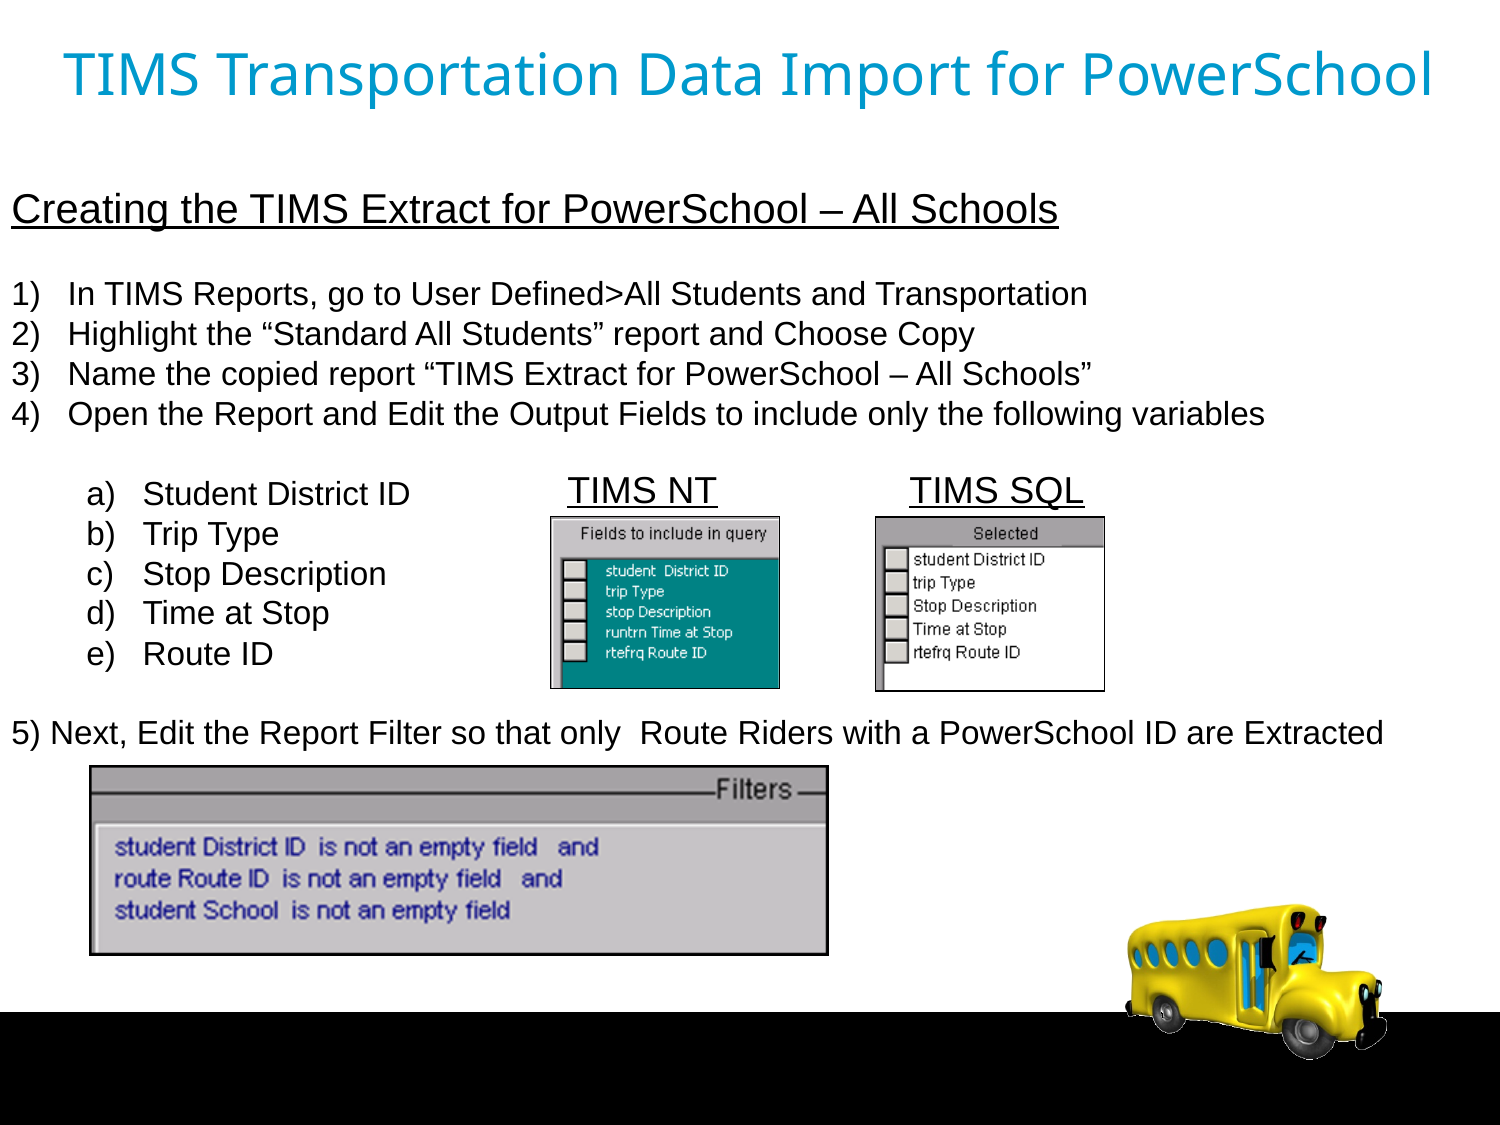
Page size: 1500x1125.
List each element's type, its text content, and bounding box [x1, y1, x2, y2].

text_box TIMS Transportation Data Import for PowerSchool [0, 6, 1499, 138]
picture [875, 517, 1104, 691]
picture [550, 516, 779, 688]
text_box Creating the TIMS Extract for PowerSchool – All Schools In TIMS Reports, go to User Defined>All Students and Transportation Highlight the “Standard All Students” report and Choose Copy Name the copied report “TIMS Extract for PowerSchool – All Schools” Open the Report and Edit the Output Fields to include only the following variables Student District ID Trip Type Stop Description Time at Stop Route ID 5) Next, Edit the Report Filter so that only Route Riders with a PowerSchool ID are Extracted [0, 174, 1485, 879]
picture [1112, 887, 1400, 1093]
picture [89, 765, 829, 957]
text_box TIMS NT TIMS SQL [552, 459, 1106, 519]
